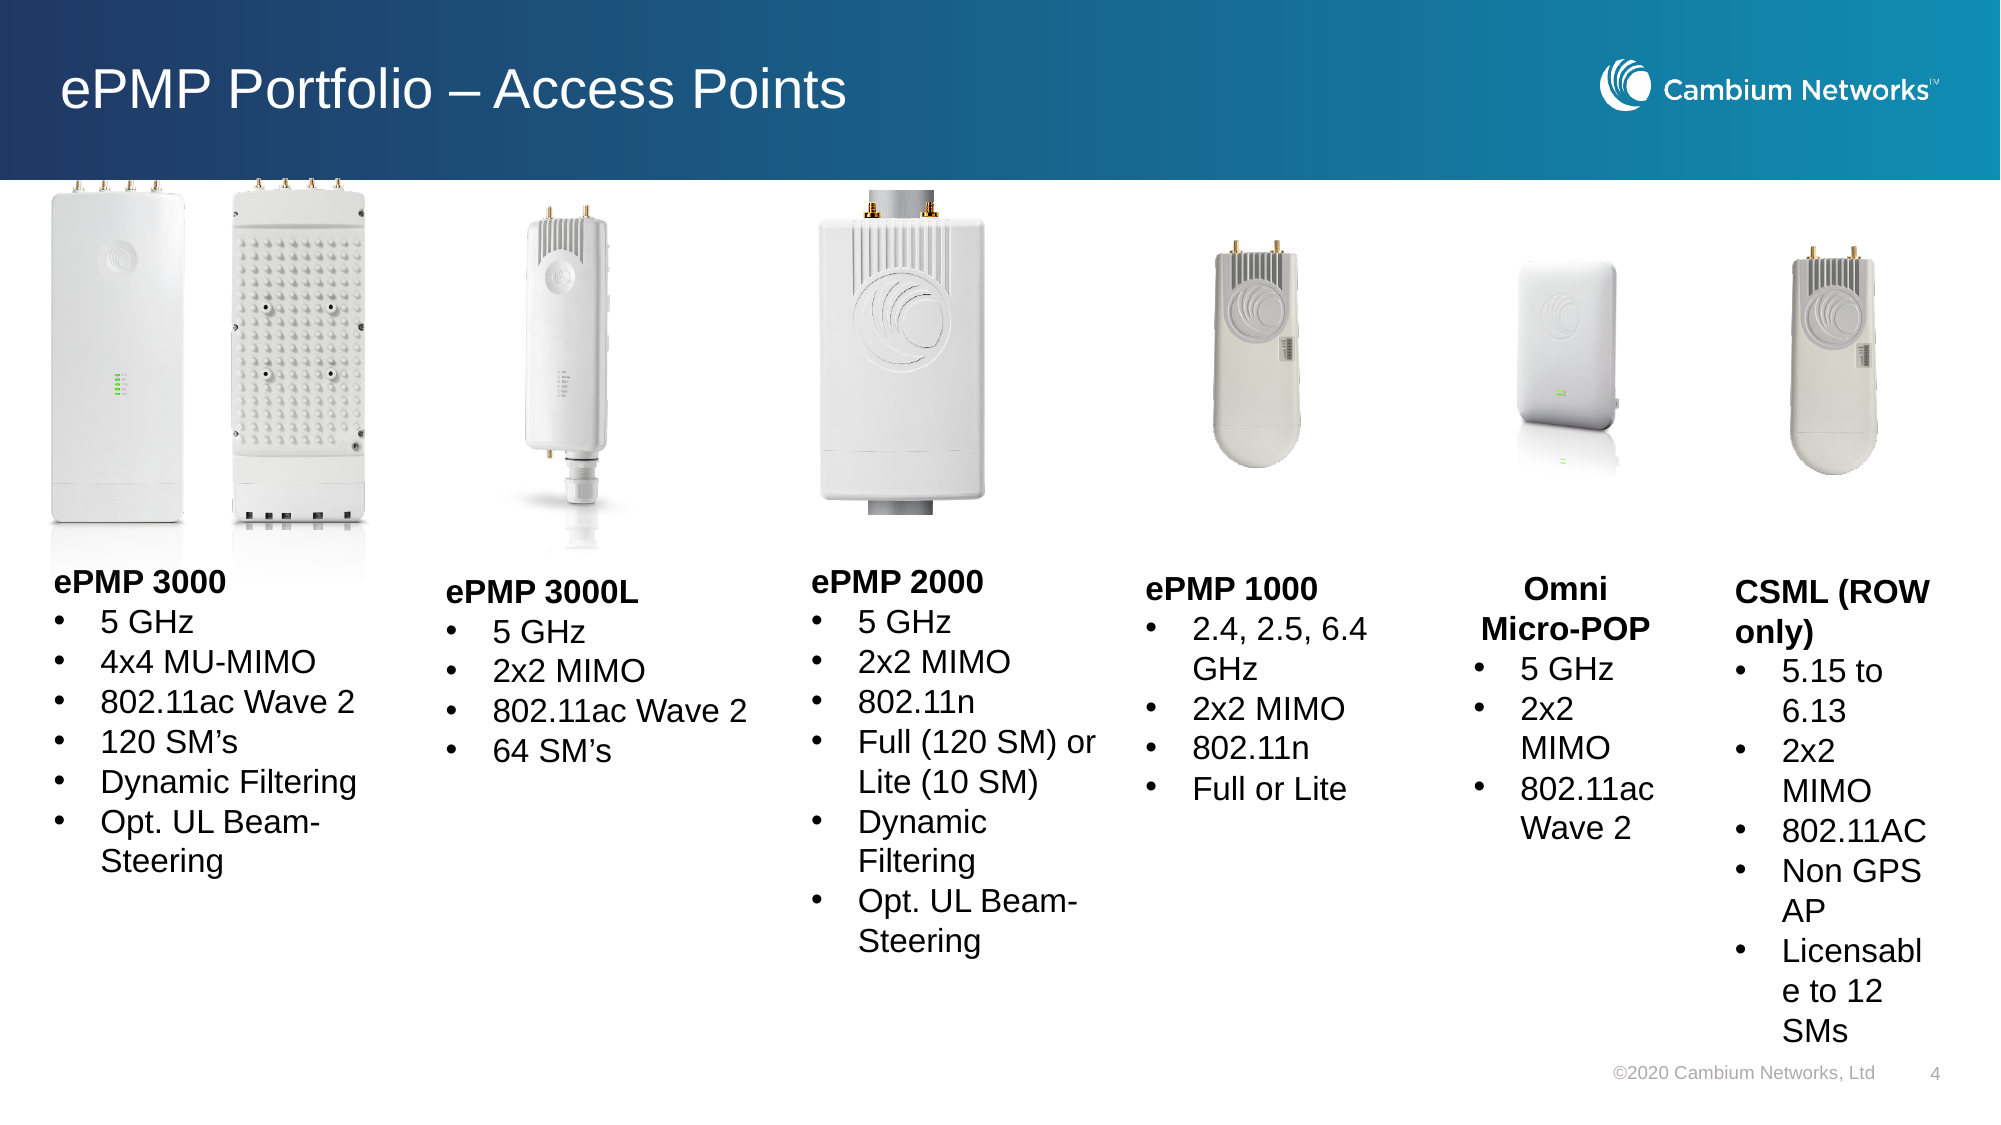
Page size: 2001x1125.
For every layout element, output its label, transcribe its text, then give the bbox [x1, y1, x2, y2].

title ePMP Portfolio – Access Points [0, 0, 1566, 180]
picture [818, 190, 985, 515]
picture [1600, 59, 1939, 111]
picture [21, 91, 404, 583]
picture [1171, 215, 1342, 488]
text_box ePMP 1000 2.4, 2.5, 6.4 GHz 2x2 MIMO 802.11n Full or Lite [1130, 559, 1447, 814]
text_box CSML (ROW only) 5.15 to 6.13 2x2 MIMO 802.11AC Non GPS AP Licensable to 12 SMs [1720, 562, 1947, 1057]
text_box ePMP 3000 5 GHz 4x4 MU-MIMO 802.11ac Wave 2 120 SM’s Dynamic Filtering Opt. UL Beam-Steering [38, 583, 388, 887]
picture [1446, 238, 1686, 478]
text_box ePMP 3000L 5 GHz 2x2 MIMO 802.11ac Wave 2 64 SM’s [430, 562, 810, 777]
text_box Omni Micro-POP 5 GHz 2x2 MIMO 802.11ac Wave 2 [1458, 559, 1673, 854]
text_box ePMP 2000 5 GHz 2x2 MIMO 802.11n Full (120 SM) or Lite (10 SM) Dynamic Filtering Opt. UL Beam-Steering [796, 552, 1118, 967]
picture [416, 133, 721, 597]
picture [1748, 221, 1919, 495]
